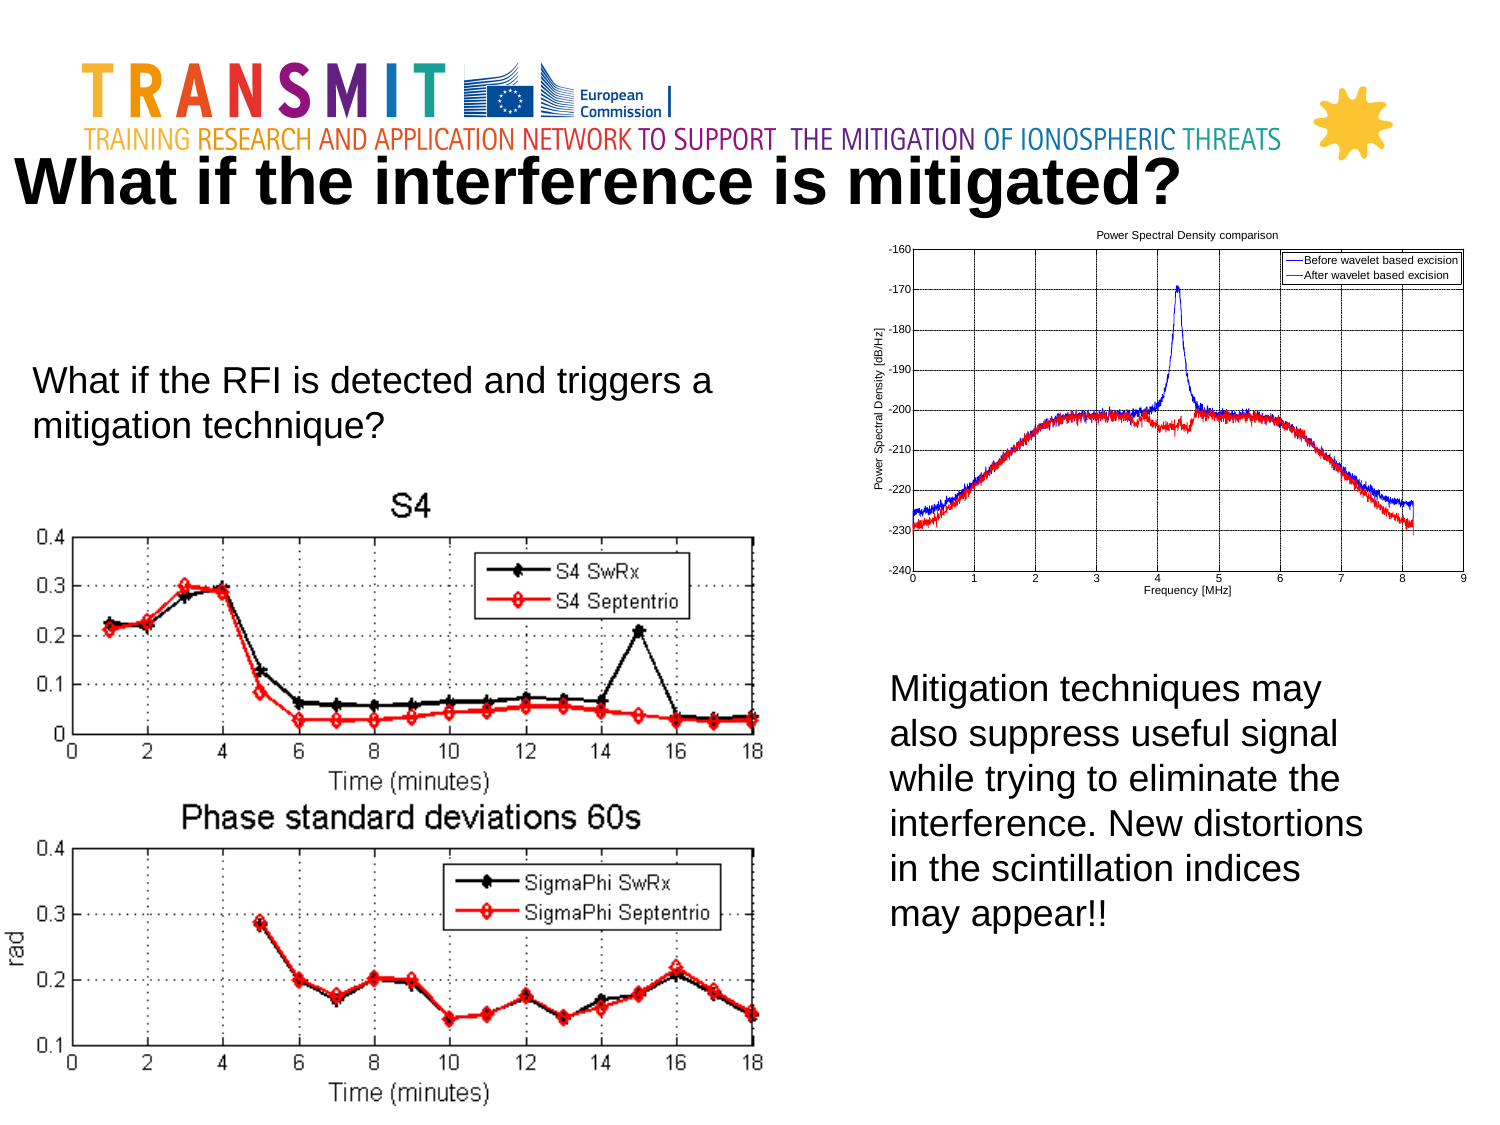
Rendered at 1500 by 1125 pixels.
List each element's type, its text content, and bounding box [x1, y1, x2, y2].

picture [0, 219, 1500, 1125]
text_box Mitigation techniques may also suppress useful signal while trying to eliminate the interference. New distortions in the scintillation indices may appear!! [874, 656, 1388, 942]
text_box What if the interference is mitigated? [0, 112, 1500, 243]
text_box What if the RFI is detected and triggers a mitigation technique? [17, 348, 768, 454]
picture [28, 36, 1475, 112]
